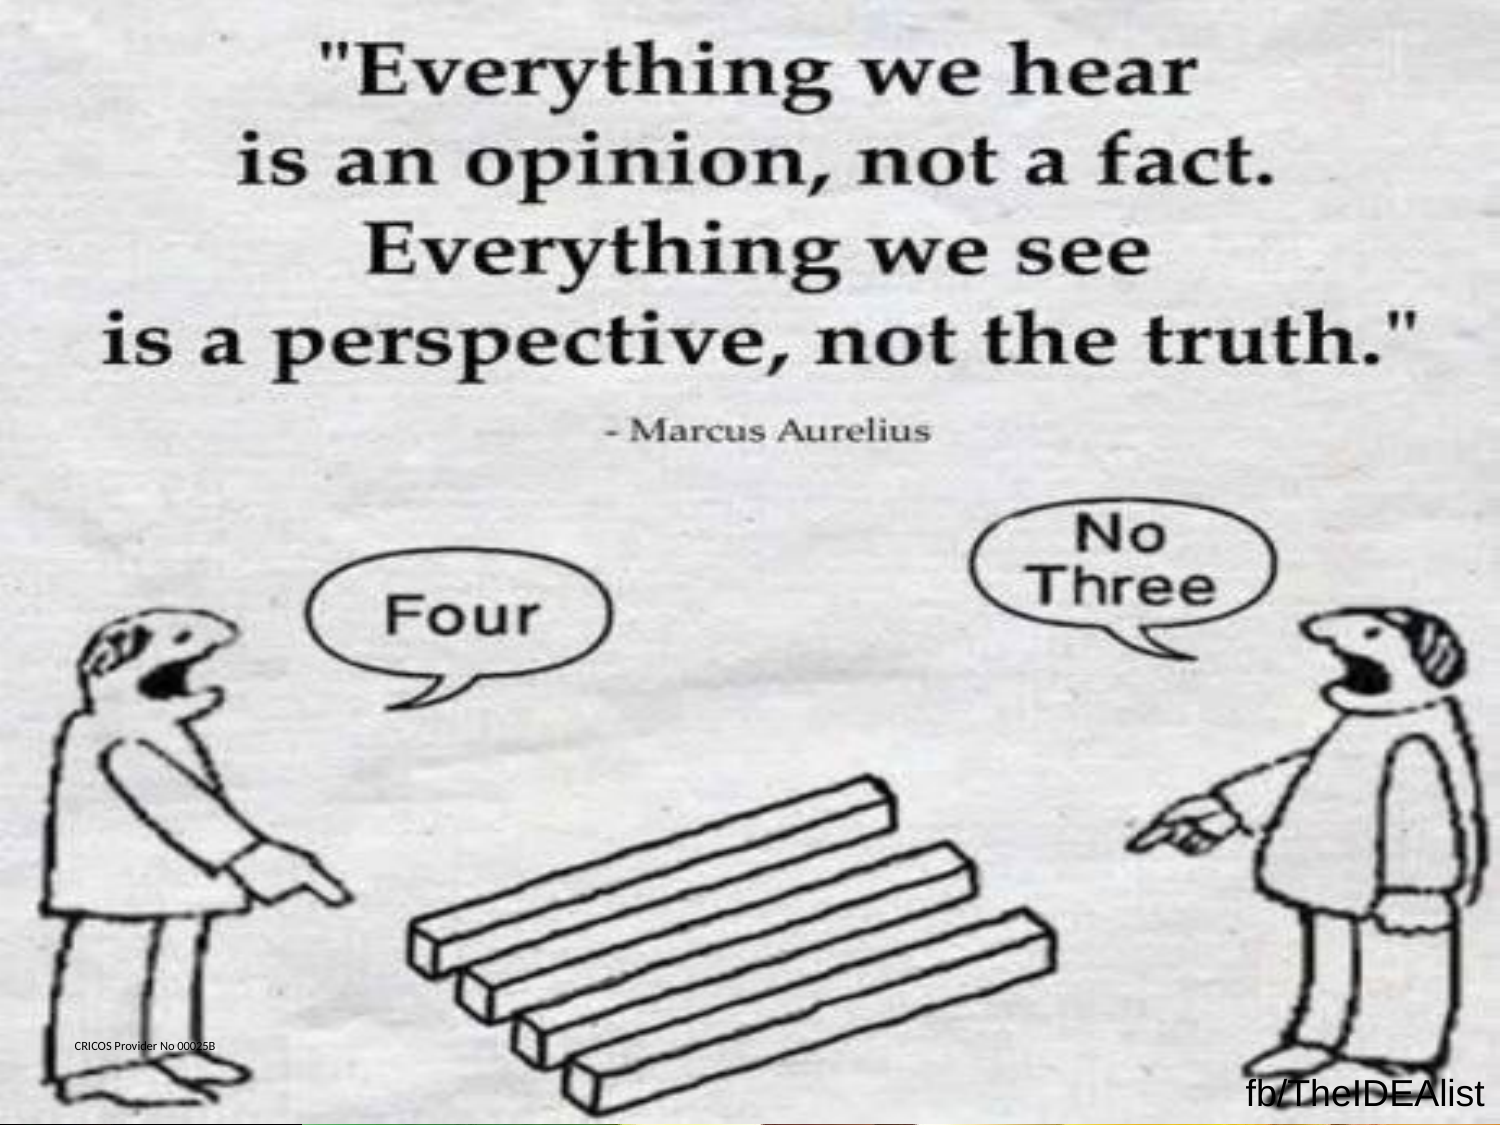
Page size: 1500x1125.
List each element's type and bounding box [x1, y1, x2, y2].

list [0, 0, 1500, 1125]
